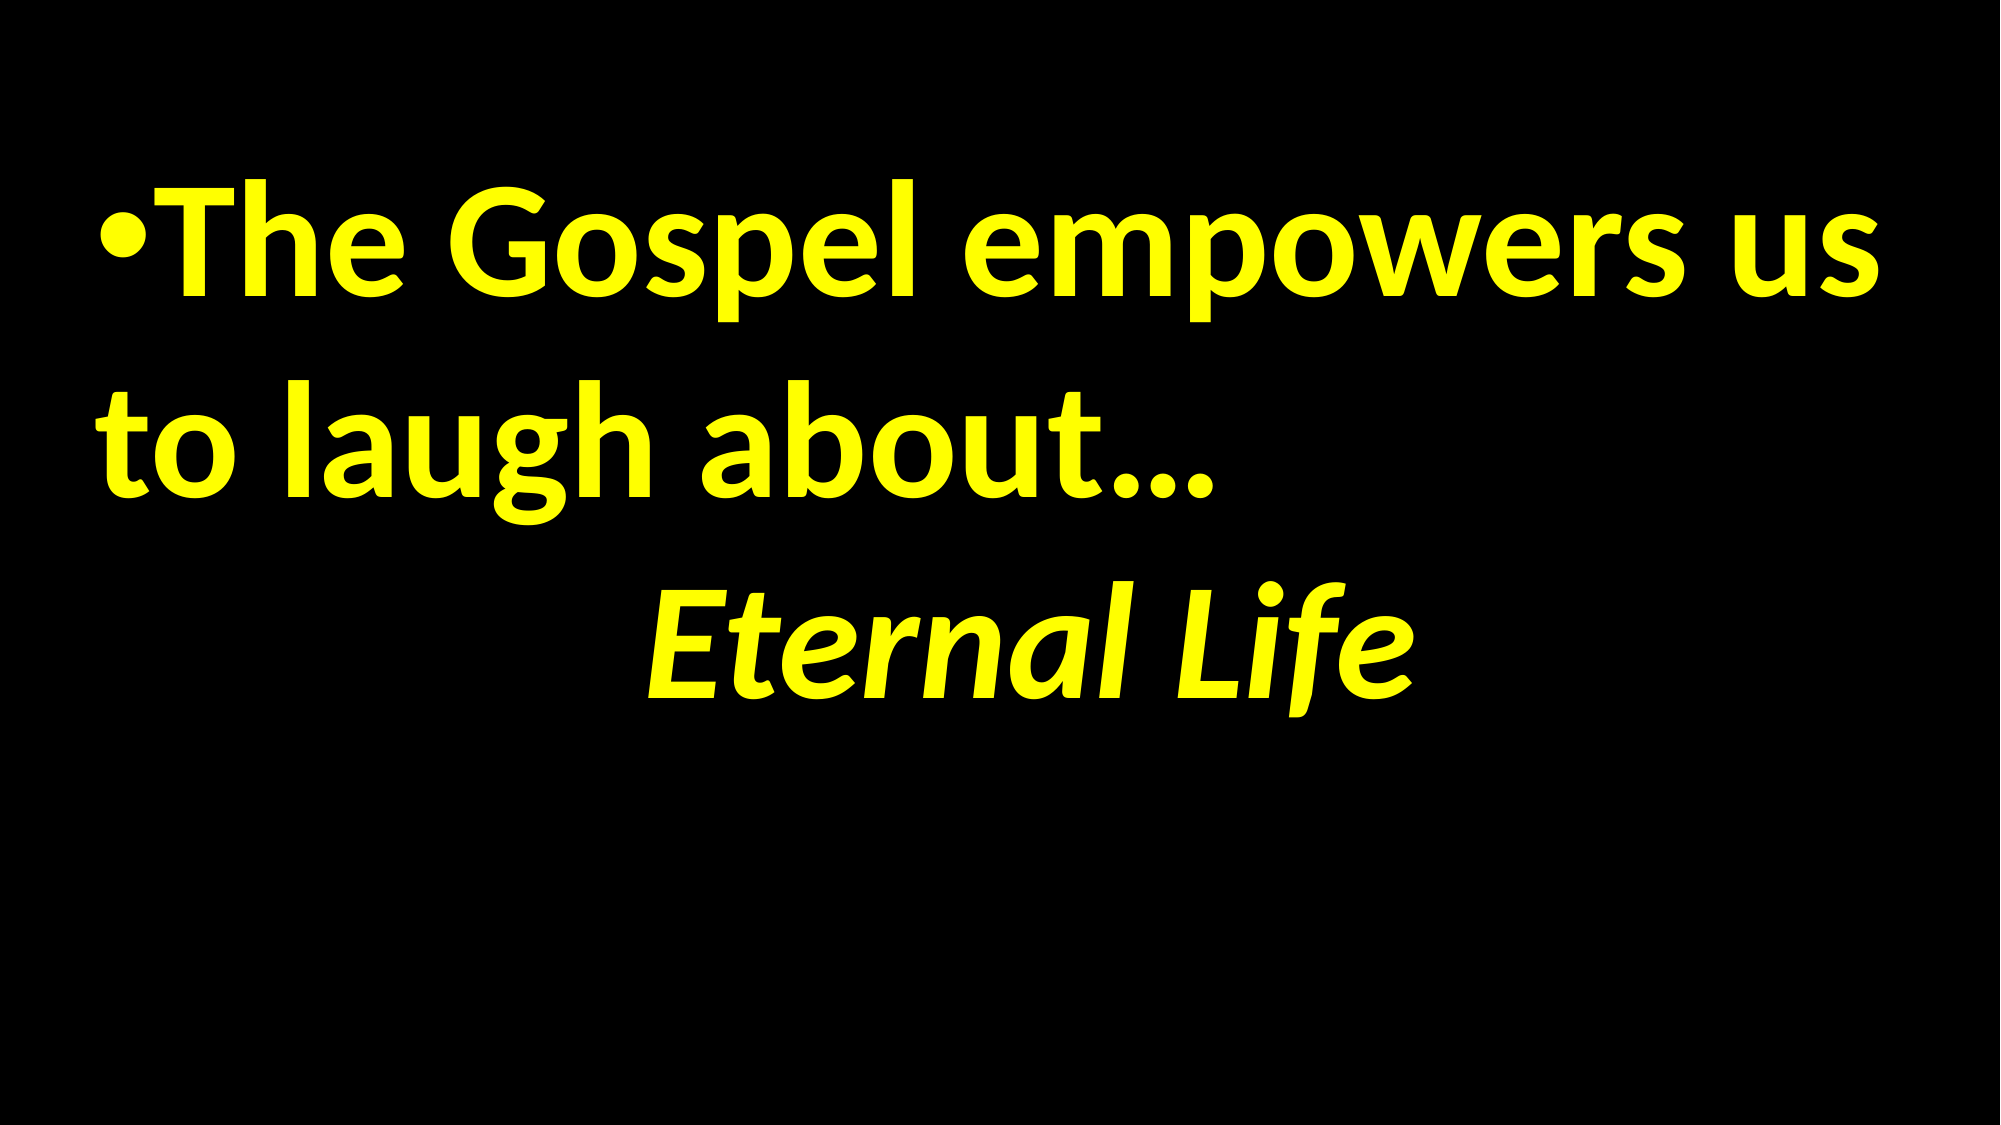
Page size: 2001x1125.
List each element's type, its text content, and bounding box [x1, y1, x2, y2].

list The Gospel empowers us to laugh about… Eternal Life [79, 145, 1983, 1014]
